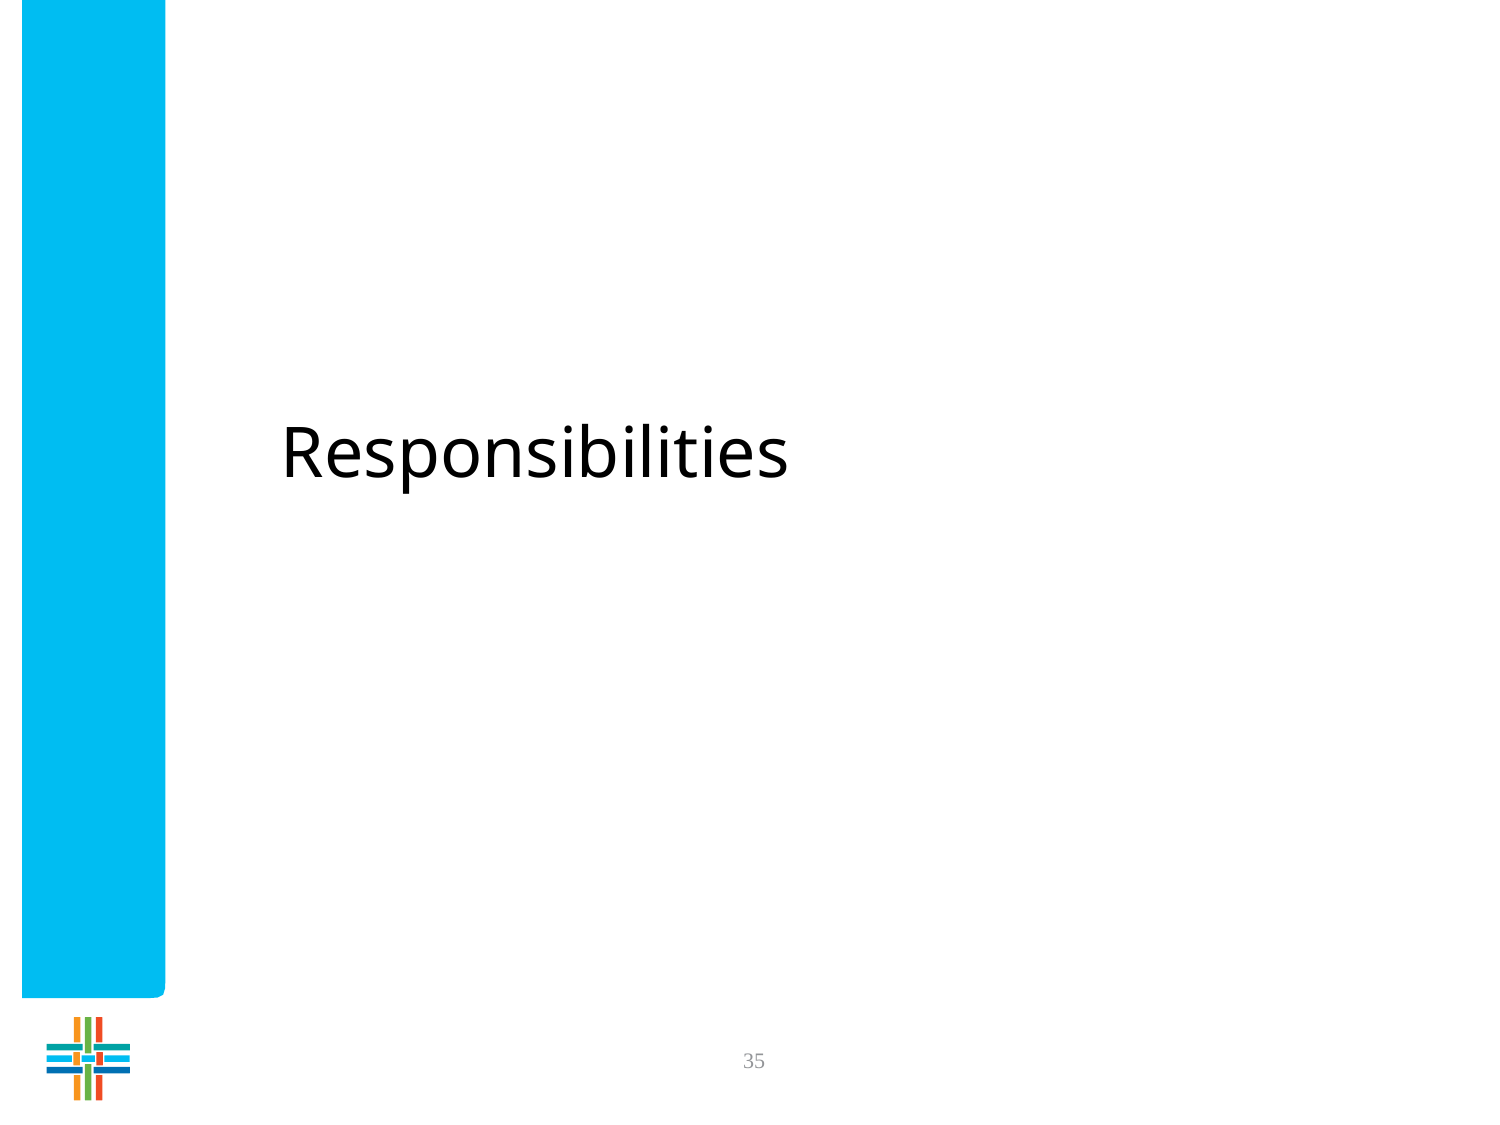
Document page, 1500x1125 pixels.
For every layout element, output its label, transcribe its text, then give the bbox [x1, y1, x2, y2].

text_box [96, 1052, 103, 1066]
text_box [73, 1052, 80, 1066]
text_box [95, 1075, 103, 1101]
text_box [22, 0, 166, 999]
text_box [46, 1043, 83, 1051]
text_box [95, 1017, 103, 1043]
text_box [81, 1055, 95, 1062]
text_box Responsibilities [197, 408, 1401, 492]
text_box [104, 1055, 130, 1062]
text_box [46, 1066, 83, 1074]
text_box [93, 1066, 130, 1074]
text_box [73, 1017, 81, 1043]
text_box [73, 1075, 81, 1101]
text_box [84, 1064, 92, 1101]
slide_number 35 [739, 1046, 771, 1125]
text_box [93, 1043, 130, 1051]
text_box [46, 1055, 72, 1062]
text_box [84, 1017, 92, 1054]
